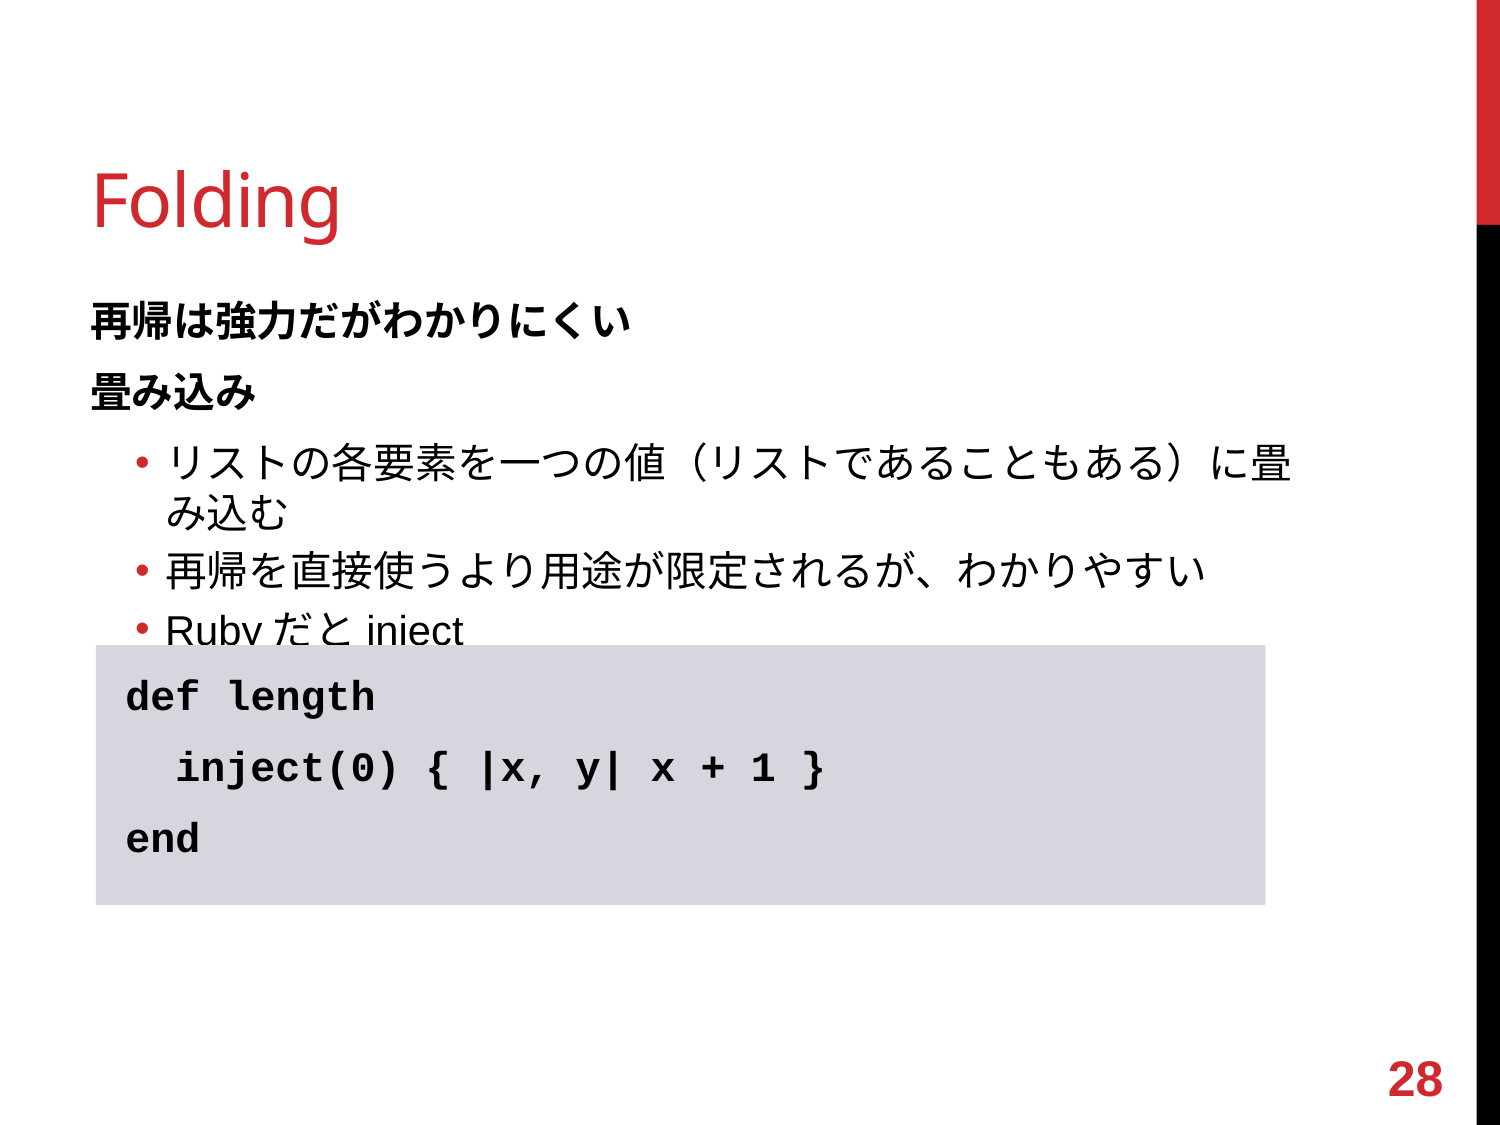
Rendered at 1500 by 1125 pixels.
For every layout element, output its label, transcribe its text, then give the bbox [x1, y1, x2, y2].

text_box def length inject(0) { |x, y| x + 1 } end [95, 645, 1266, 905]
title Folding [75, 25, 1025, 250]
list 再帰は強力だがわかりにくい 畳み込み リストの各要素を一つの値（リストであることもある）に畳み込む 再帰を直接使うより用途が限定されるが、わかりやすい Rubyだとinject [75, 287, 1325, 1005]
slide_number 27 [1372, 1045, 1500, 1106]
